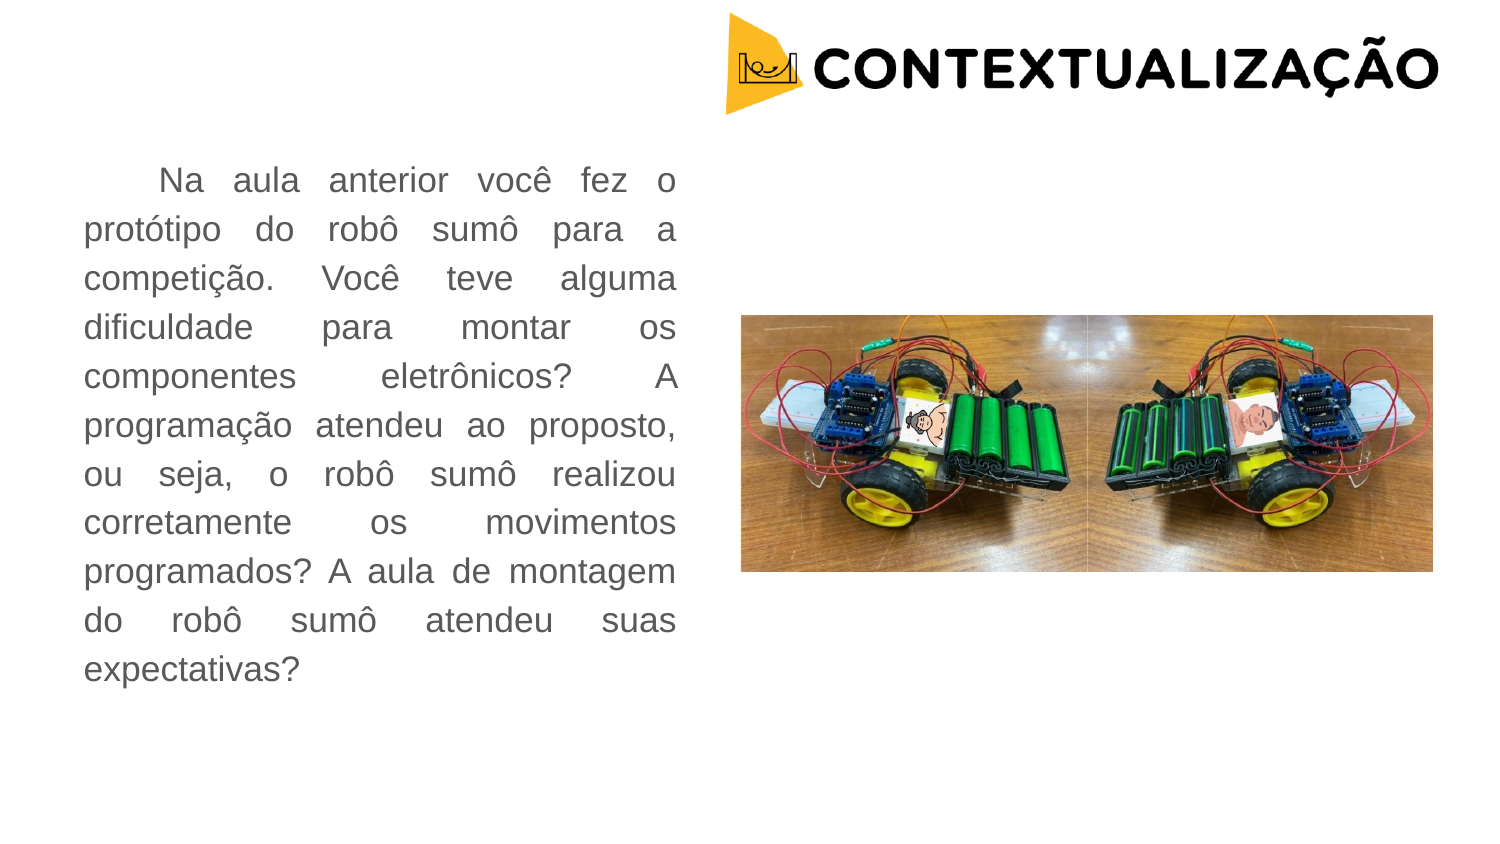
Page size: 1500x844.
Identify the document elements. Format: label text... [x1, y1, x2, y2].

list Na aula anterior você fez o protótipo do robô sumô para a competição. Você teve alguma dificuldade para montar os componentes eletrônicos? A programação atendeu ao proposto, ou seja, o robô sumô realizou corretamente os movimentos programados? A aula de montagem do robô sumô atendeu suas expectativas? [68, 178, 692, 661]
picture [0, 0, 1500, 835]
